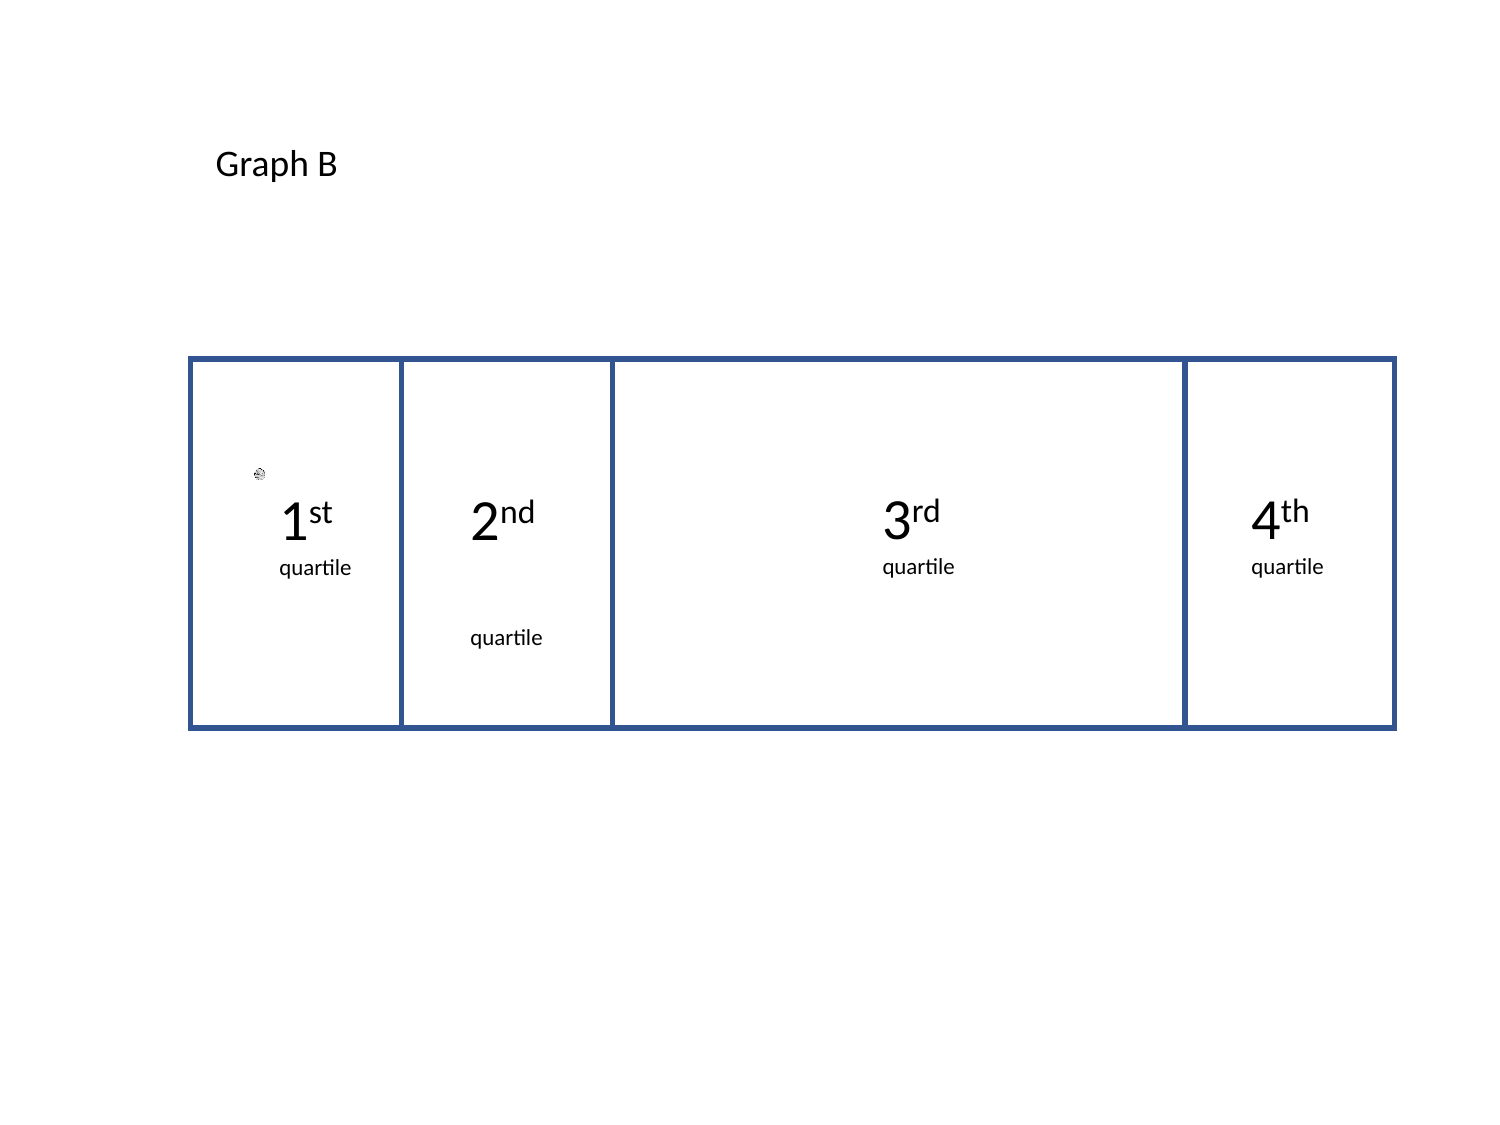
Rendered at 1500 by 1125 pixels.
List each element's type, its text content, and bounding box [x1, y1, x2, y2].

text_box [190, 358, 402, 729]
text_box Graph B [200, 131, 386, 191]
text_box 3rd quartile [867, 473, 975, 587]
picture [253, 468, 265, 480]
text_box [1184, 358, 1396, 729]
text_box [402, 358, 611, 729]
text_box [611, 358, 1184, 729]
text_box 1st quartile [264, 474, 372, 588]
text_box 2nd quartile [455, 474, 563, 658]
text_box 4th quartile [1236, 473, 1344, 587]
